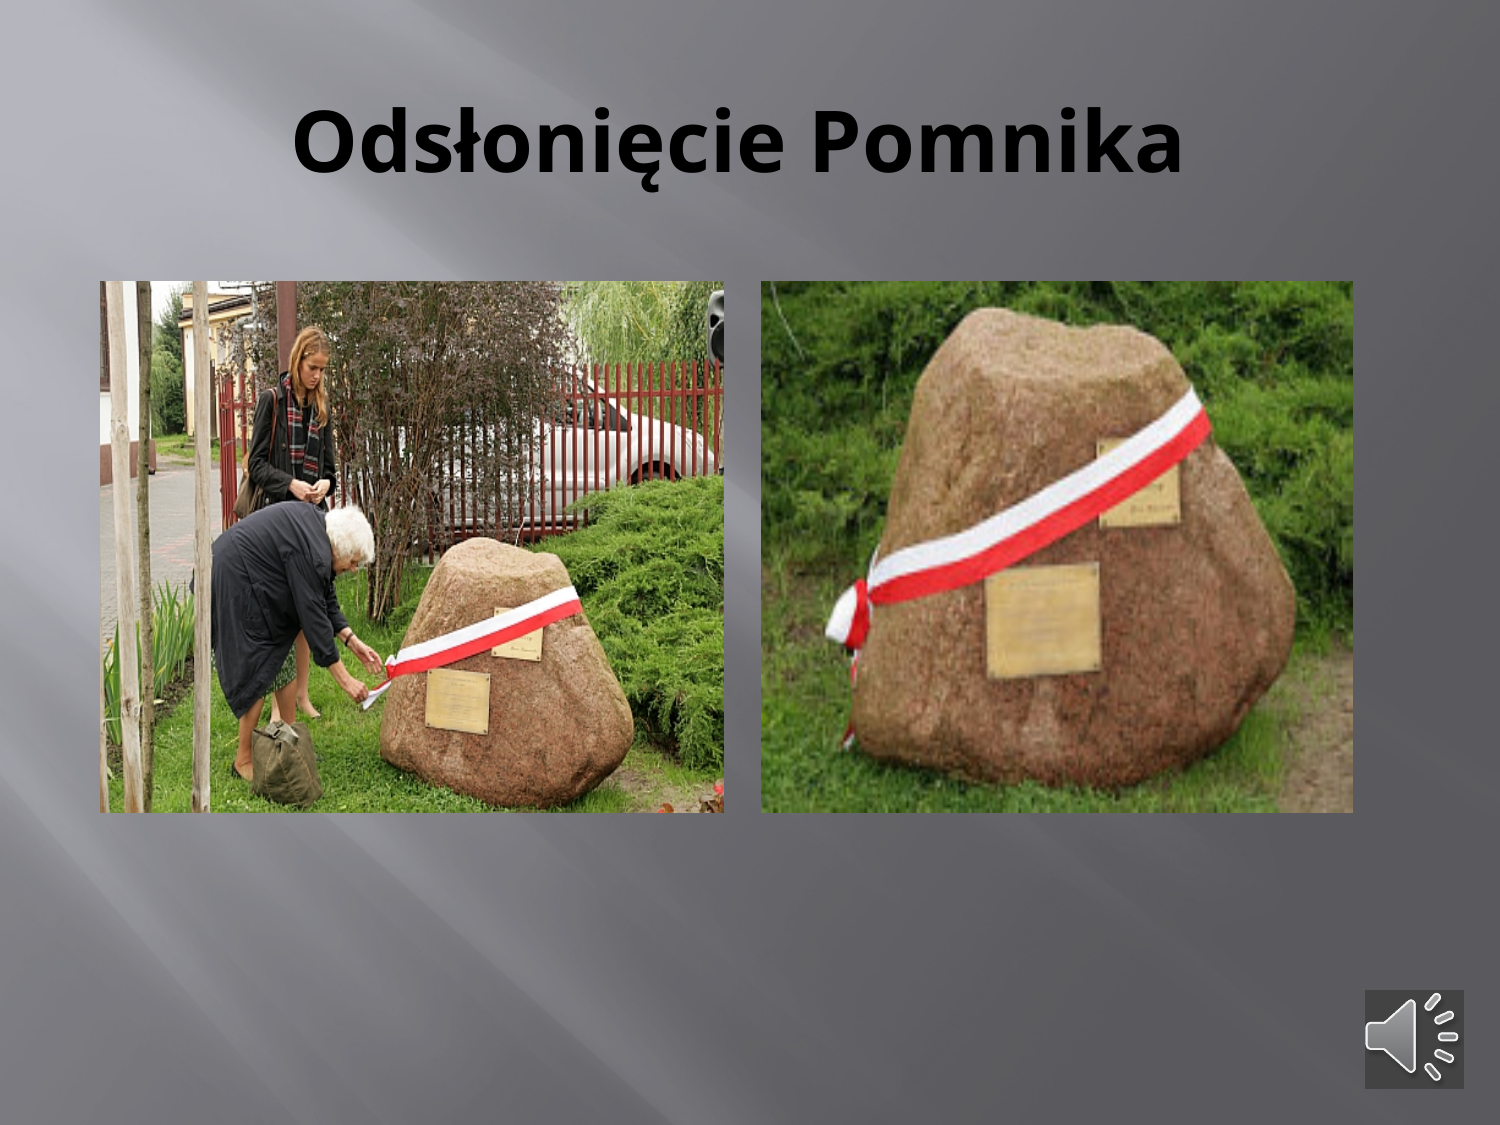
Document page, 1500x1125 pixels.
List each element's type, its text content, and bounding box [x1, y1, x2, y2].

picture [1364, 989, 1465, 1090]
title Odsłonięcie Pomnika [75, 45, 1425, 233]
picture [100, 281, 724, 813]
picture [761, 281, 1353, 813]
